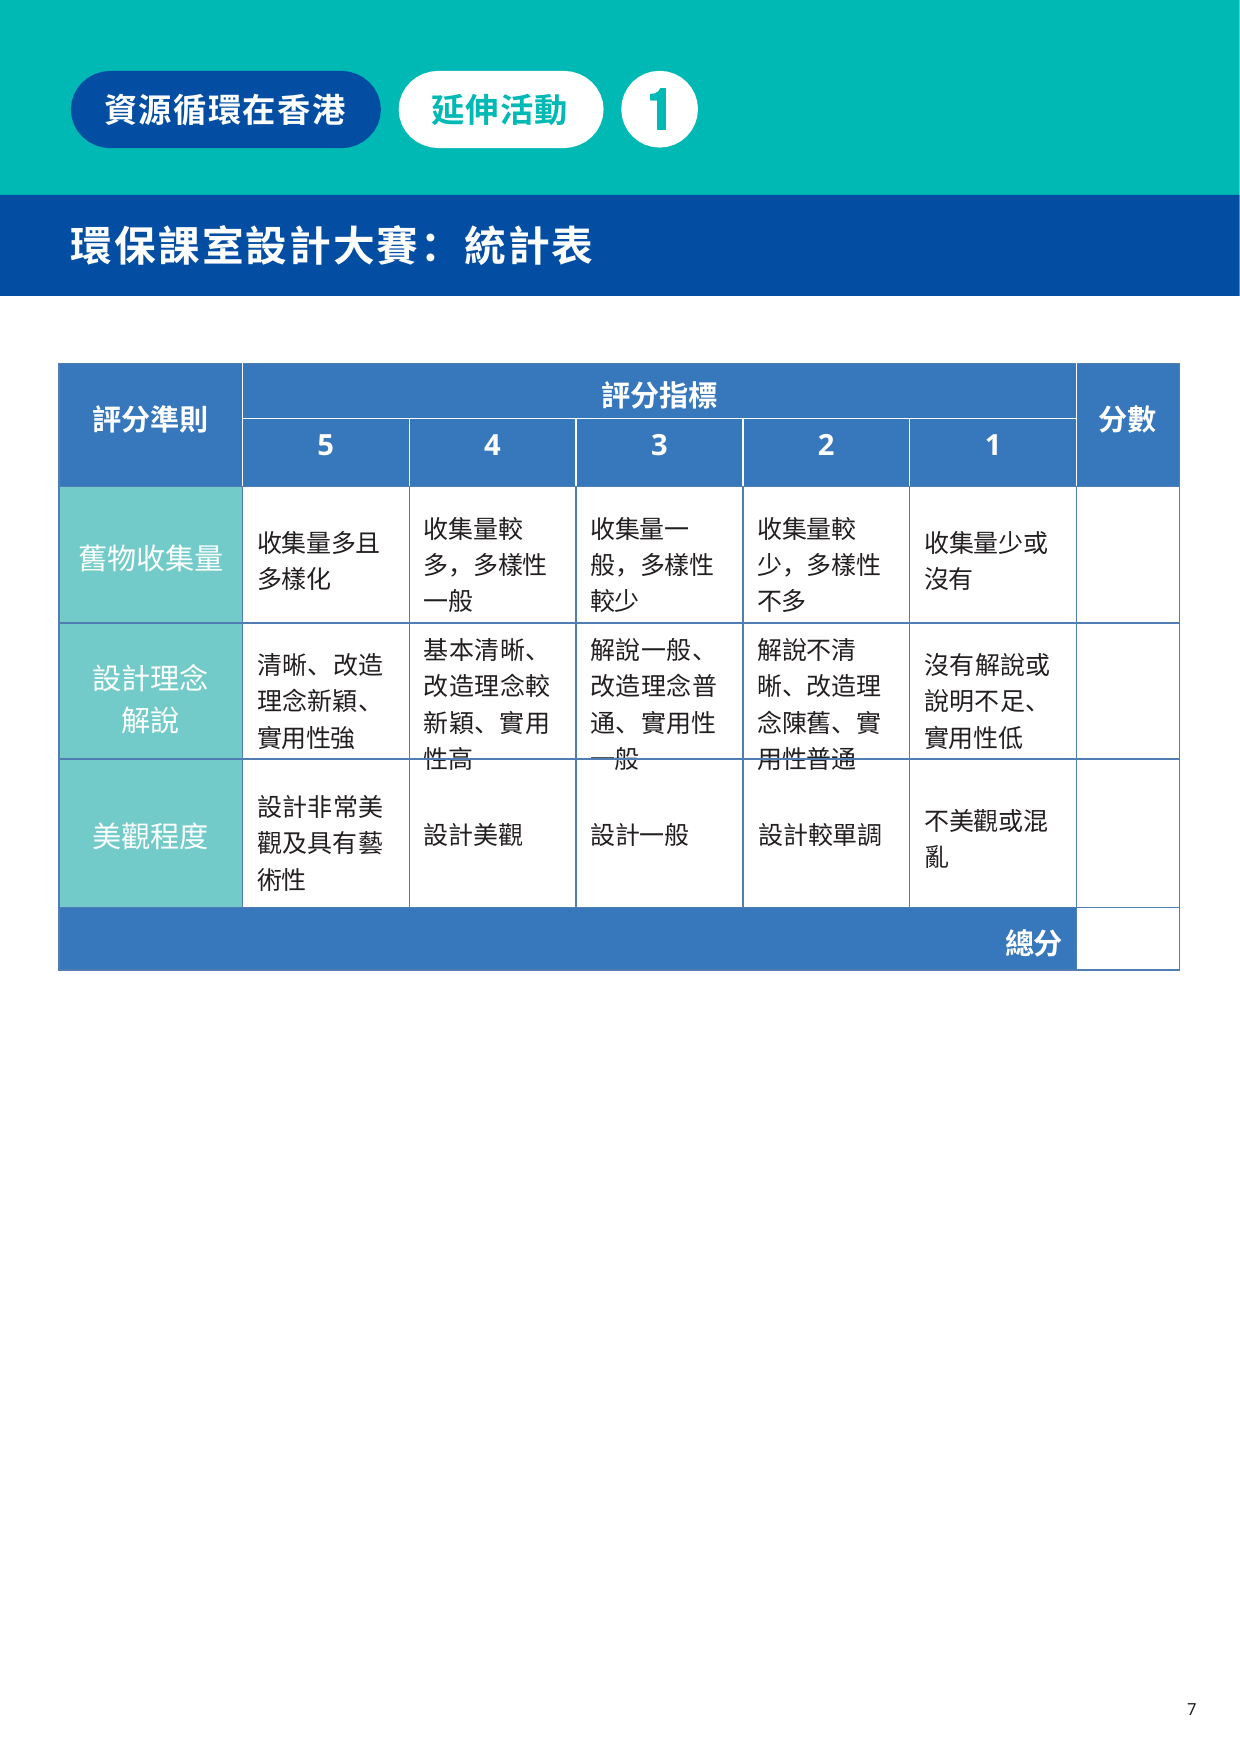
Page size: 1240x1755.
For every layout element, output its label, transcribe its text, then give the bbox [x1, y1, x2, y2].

table_header 評分指標 [243, 364, 1076, 418]
table_cell 收集量一 般，多樣性較少 [577, 487, 742, 622]
table_cell 2 [744, 419, 909, 486]
table_cell 解說一般、改造理念普通、實用性一般 [577, 624, 742, 758]
table_cell [1077, 908, 1179, 969]
slide_number 7 [1180, 1695, 1215, 1755]
table_cell 設計較單調 [744, 760, 909, 907]
table_cell 設計一般 [577, 760, 742, 907]
table_cell 3 [577, 419, 742, 486]
table_cell 收集量較 少，多樣性不多 [744, 487, 909, 622]
table_cell 不美觀或混亂 [910, 760, 1076, 907]
table_cell 5 [243, 419, 409, 486]
table_cell 收集量較 多，多樣性一般 [410, 487, 575, 622]
table_cell 設計理念解說 [60, 624, 242, 758]
table_cell 4 [410, 419, 575, 486]
table_cell 舊物收集量 [60, 487, 242, 622]
table_cell [1077, 624, 1179, 758]
table_cell 解說不清 晰、改造理念陳舊、實用性普通 [744, 624, 909, 758]
table_cell 收集量多且多樣化 [243, 487, 409, 622]
table_header 分數 [1077, 364, 1179, 486]
table_cell 1 [910, 419, 1076, 486]
table_cell 基本清晰、改造理念較新穎、實用性高 [410, 624, 575, 758]
table_cell 設計非常美觀及具有藝術性 [243, 760, 409, 907]
table_cell 清晰、改造理念新穎、實用性強 [243, 624, 409, 758]
table_cell 沒有解說或說明不足、實用性低 [910, 624, 1076, 758]
table_cell 總分 [60, 908, 1076, 969]
table_cell [1077, 760, 1179, 907]
table_cell 美觀程度 [60, 760, 242, 907]
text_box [620, 70, 699, 148]
table_header 評分準則 [60, 364, 242, 486]
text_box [0, 0, 1240, 297]
table_cell 收集量少或沒有 [910, 487, 1076, 622]
table_cell 設計美觀 [410, 760, 575, 907]
table_cell [1077, 487, 1179, 622]
